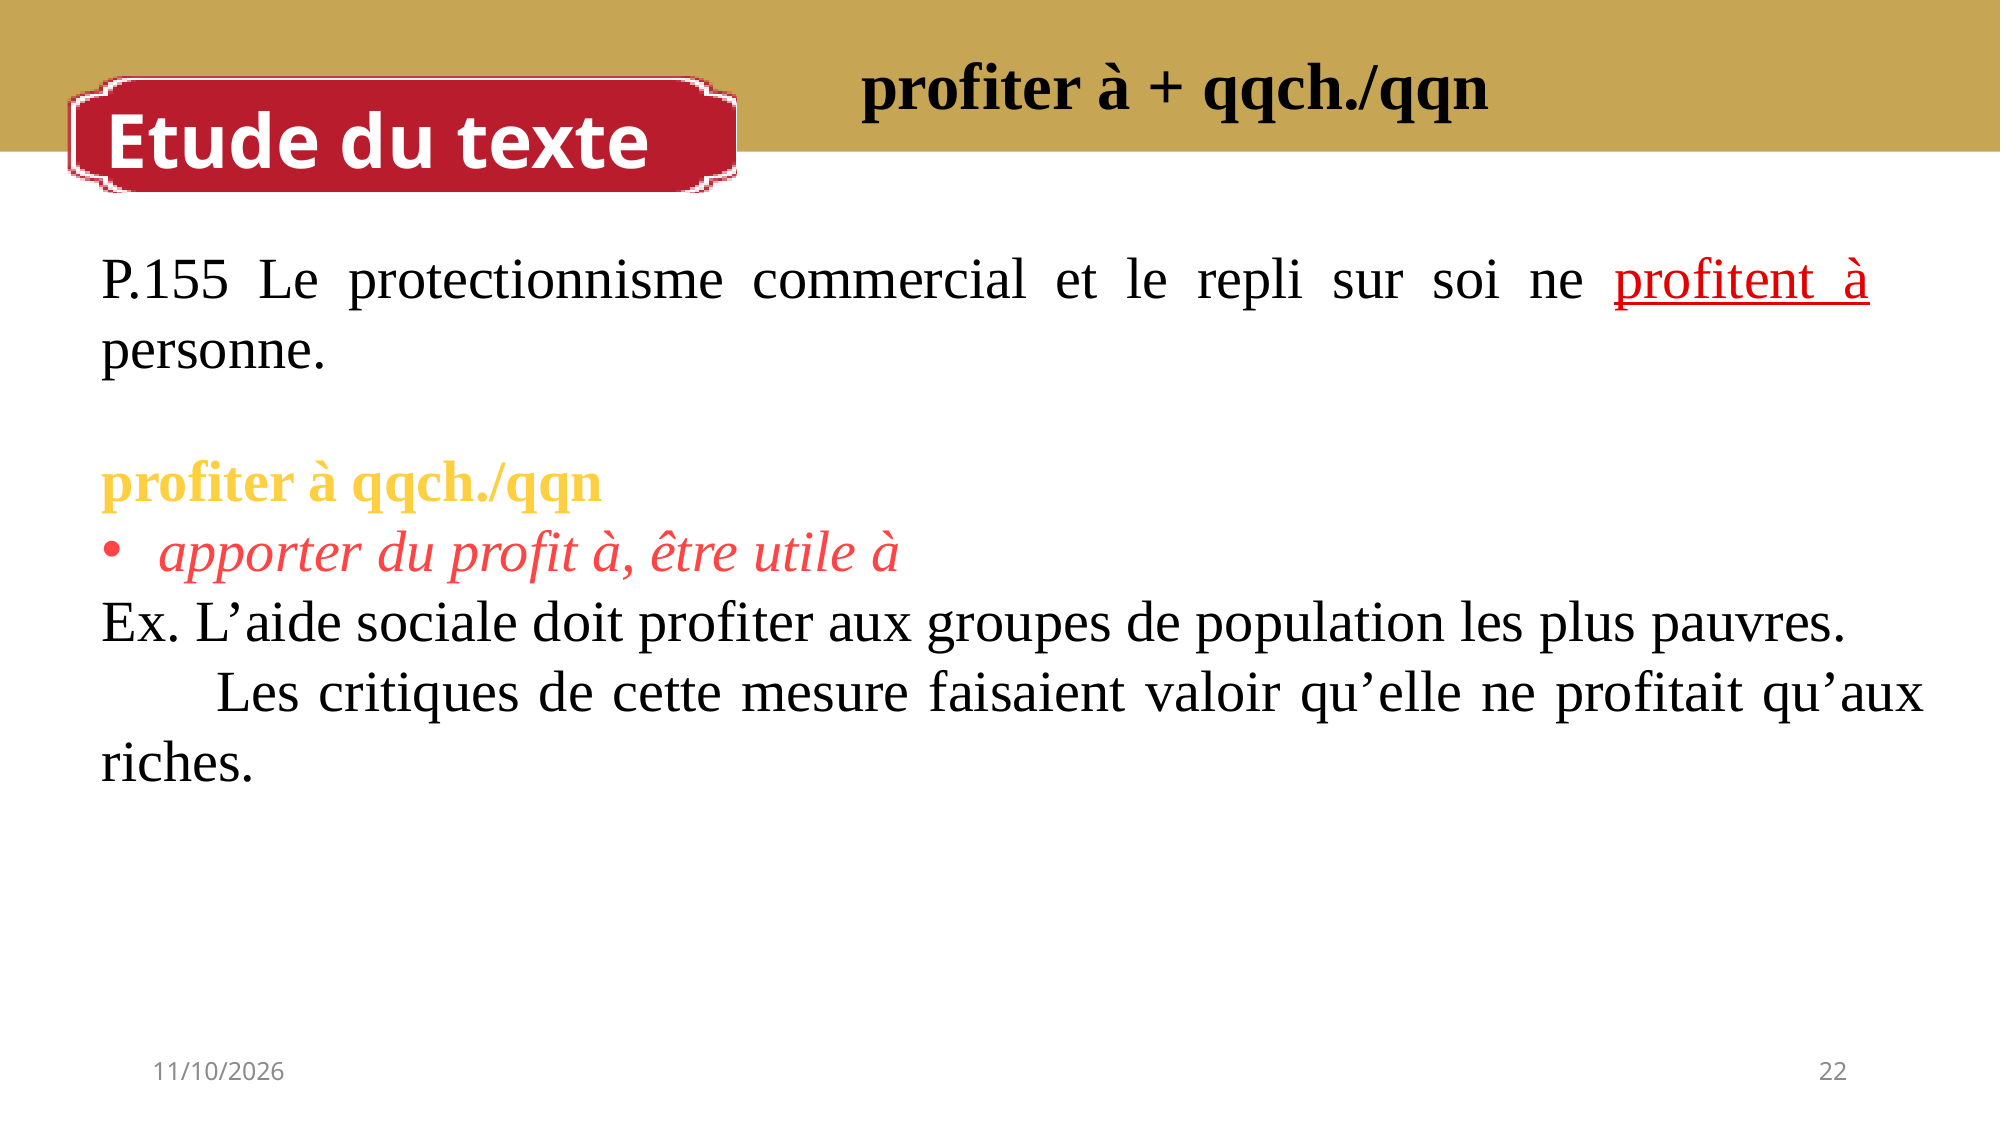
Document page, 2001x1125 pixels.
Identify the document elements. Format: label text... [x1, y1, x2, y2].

text_box profiter à qqch./qqn apporter du profit à, être utile à Ex. L’aide sociale doit profiter aux groupes de population les plus pauvres. Les critiques de cette mesure faisaient valoir qu’elle ne profitait qu’aux riches. [86, 375, 1941, 1039]
text_box [0, 0, 2000, 153]
text_box profiter à + qqch./qqn [846, 35, 1885, 116]
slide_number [137, 1042, 588, 1103]
slide_number 22 [1412, 1042, 1863, 1103]
text_box P.155 Le protectionnisme commercial et le repli sur soi ne profitent à personne. [86, 232, 1885, 349]
picture [67, 76, 737, 193]
